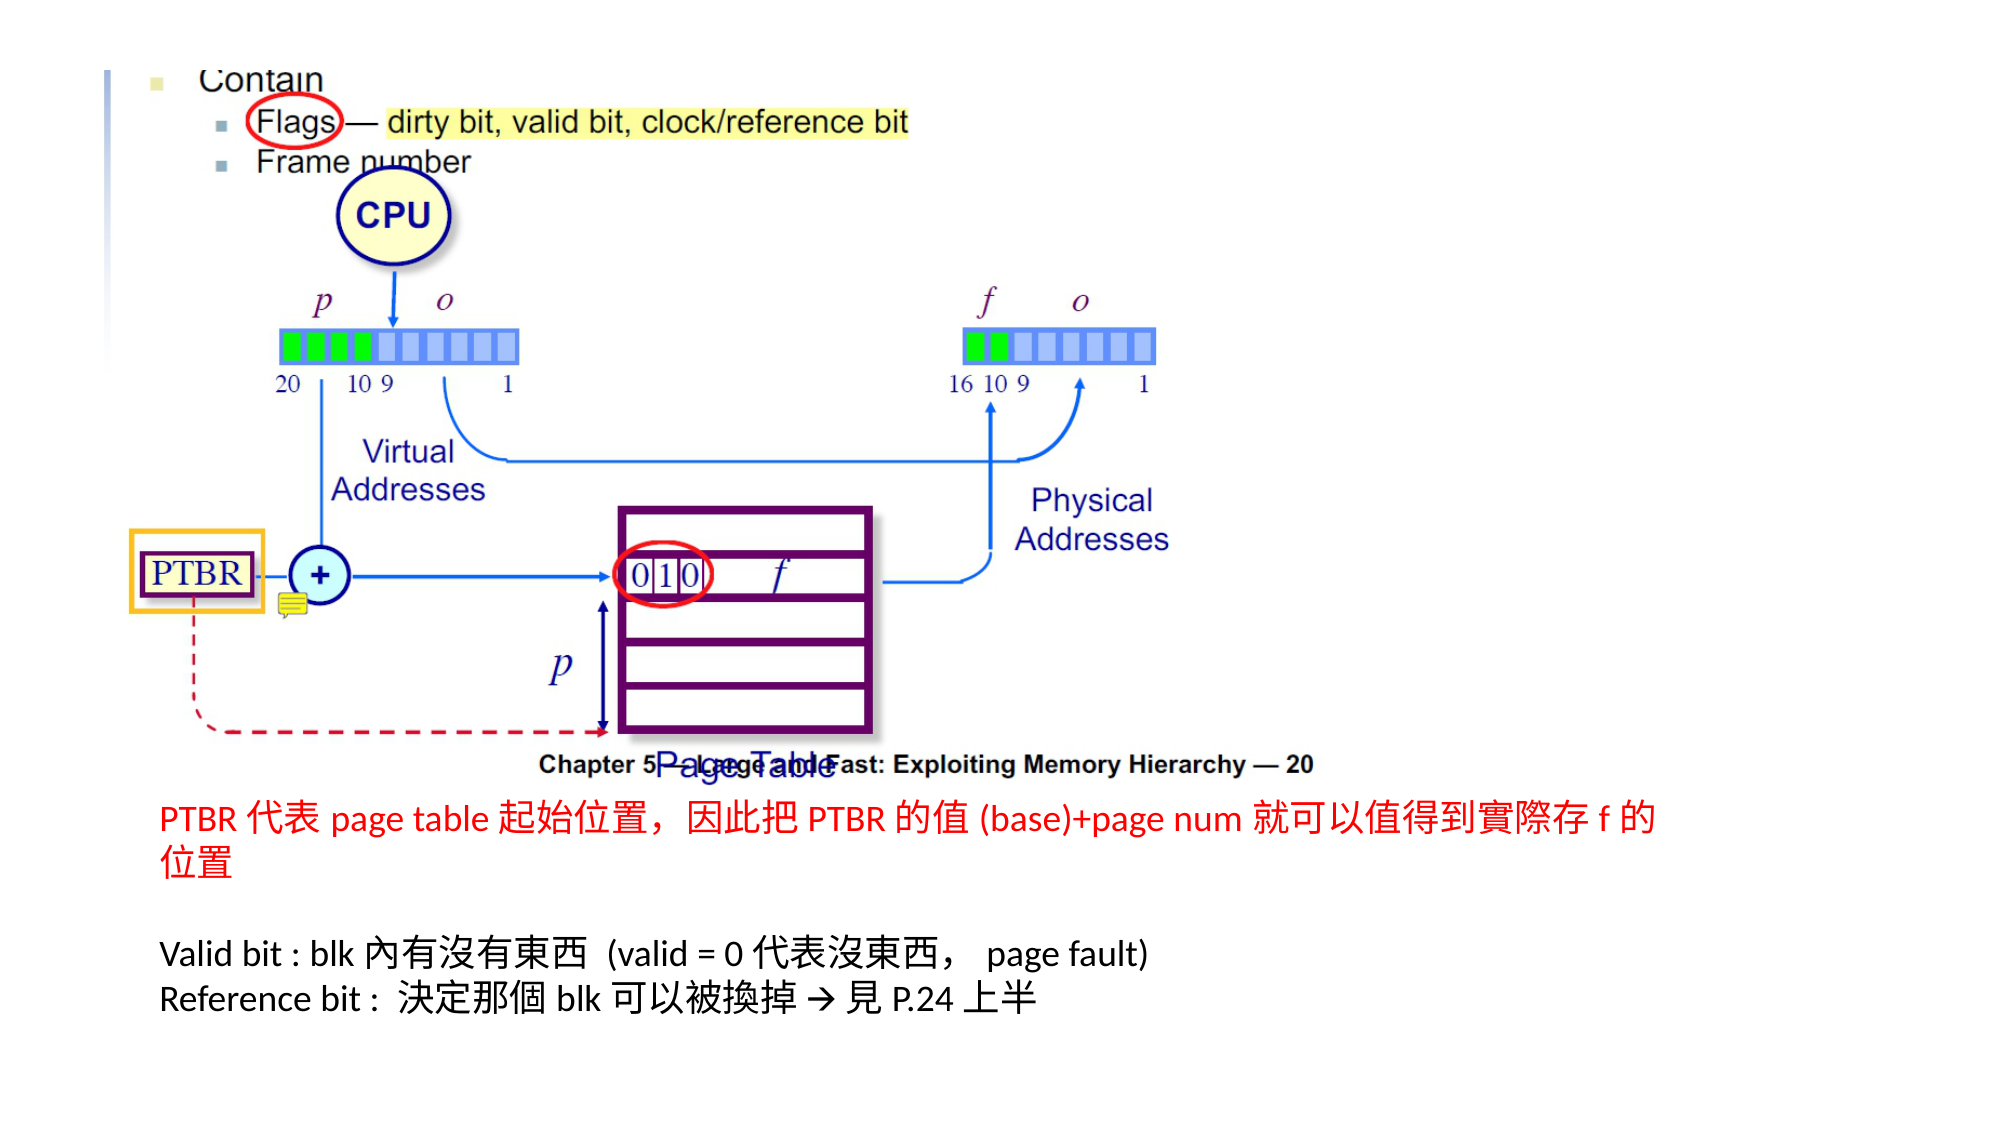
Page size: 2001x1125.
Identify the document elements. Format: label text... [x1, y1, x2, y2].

picture [62, 70, 1327, 787]
text_box PTBR代表page table起始位置，因此把PTBR的值(base)+page num就可以值得到實際存f的位置 Valid bit : blk內有沒有東西 (valid = 0代表沒東西，page fault) Reference bit : 決定那個blk可以被換掉 🡪 見P.24上半 [144, 786, 1681, 1117]
